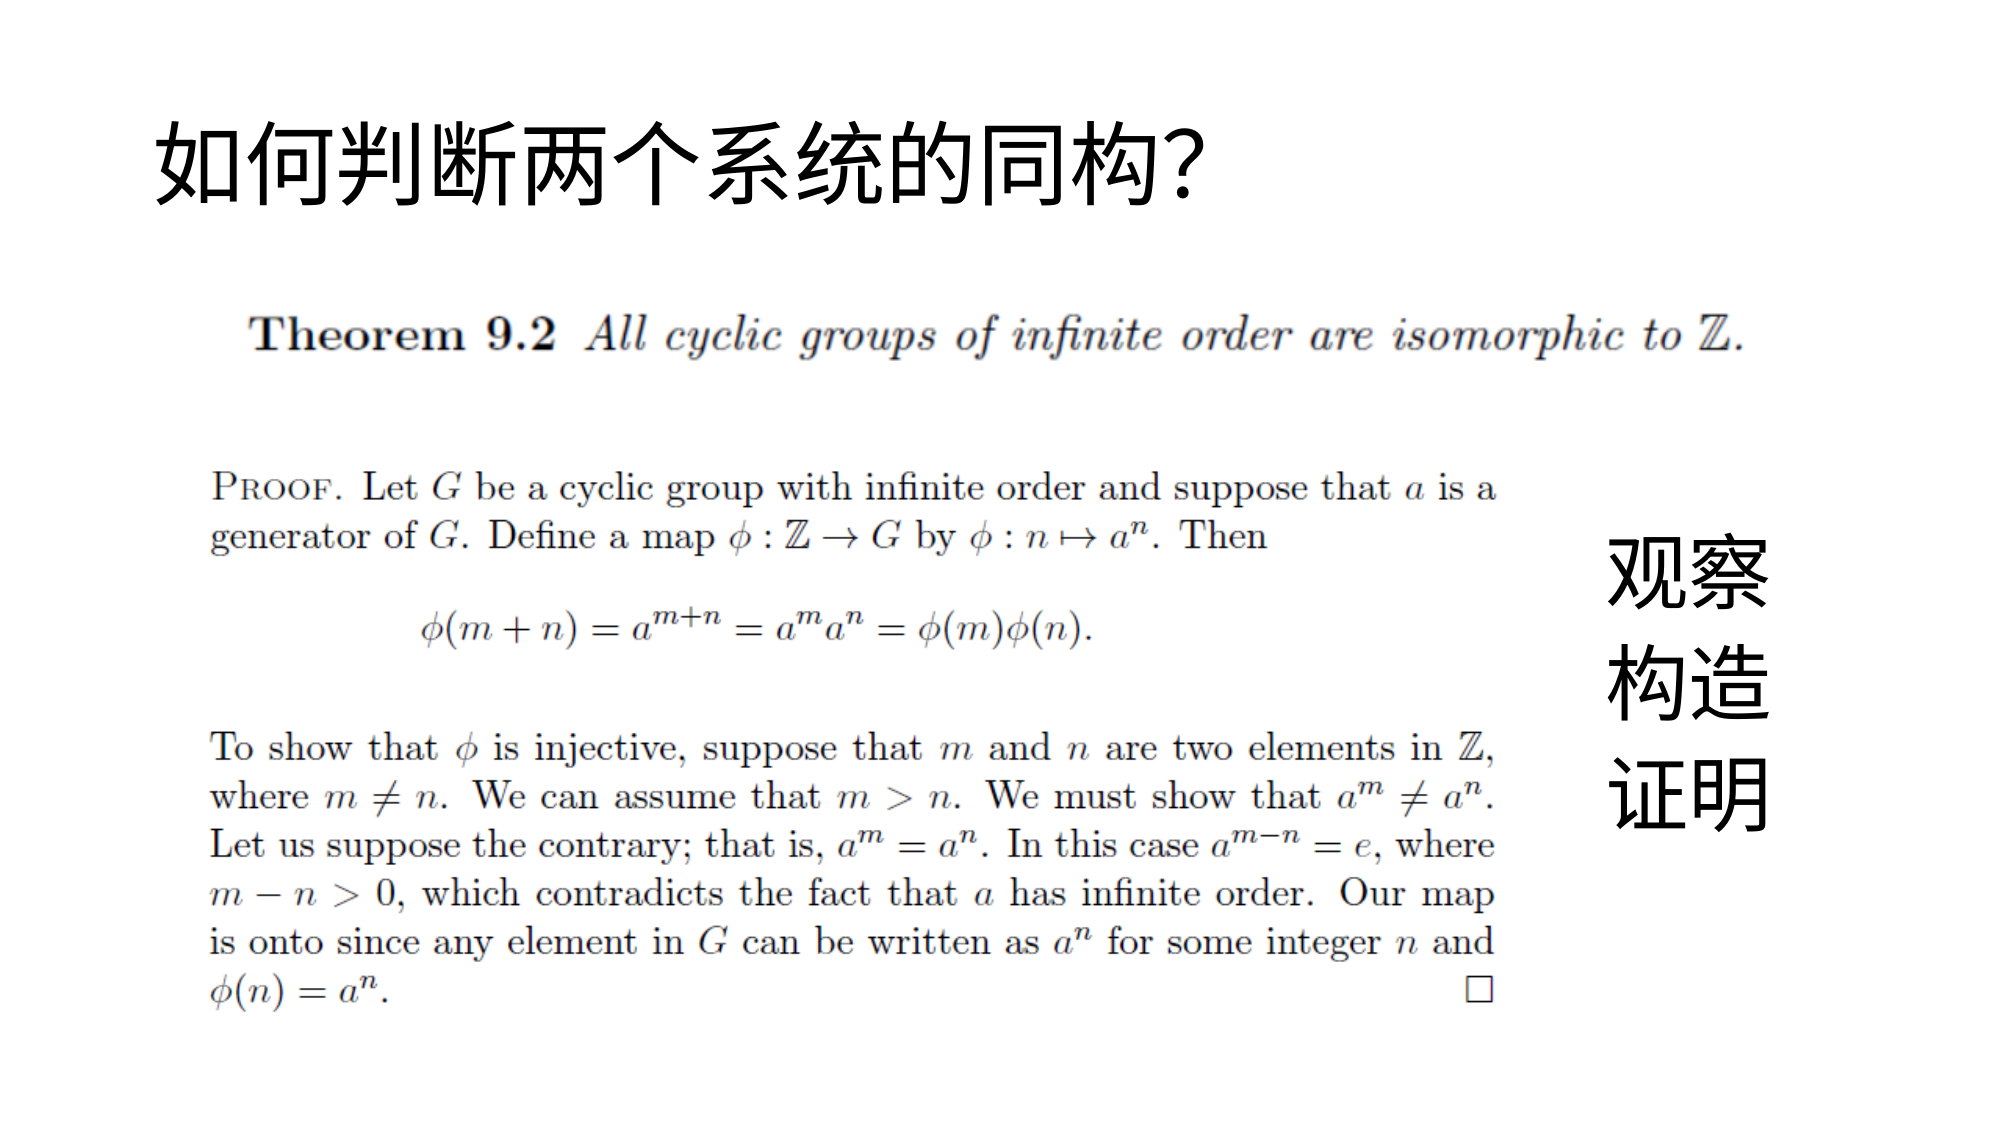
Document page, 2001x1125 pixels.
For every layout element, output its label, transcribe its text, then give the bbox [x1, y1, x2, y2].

picture [196, 456, 1510, 564]
text_box 如何判断两个系统的同构？ [137, 59, 1863, 278]
picture [199, 710, 1510, 1023]
picture [397, 594, 1114, 680]
list 观察 构造 证明 [1590, 524, 1804, 867]
picture [227, 290, 1773, 383]
